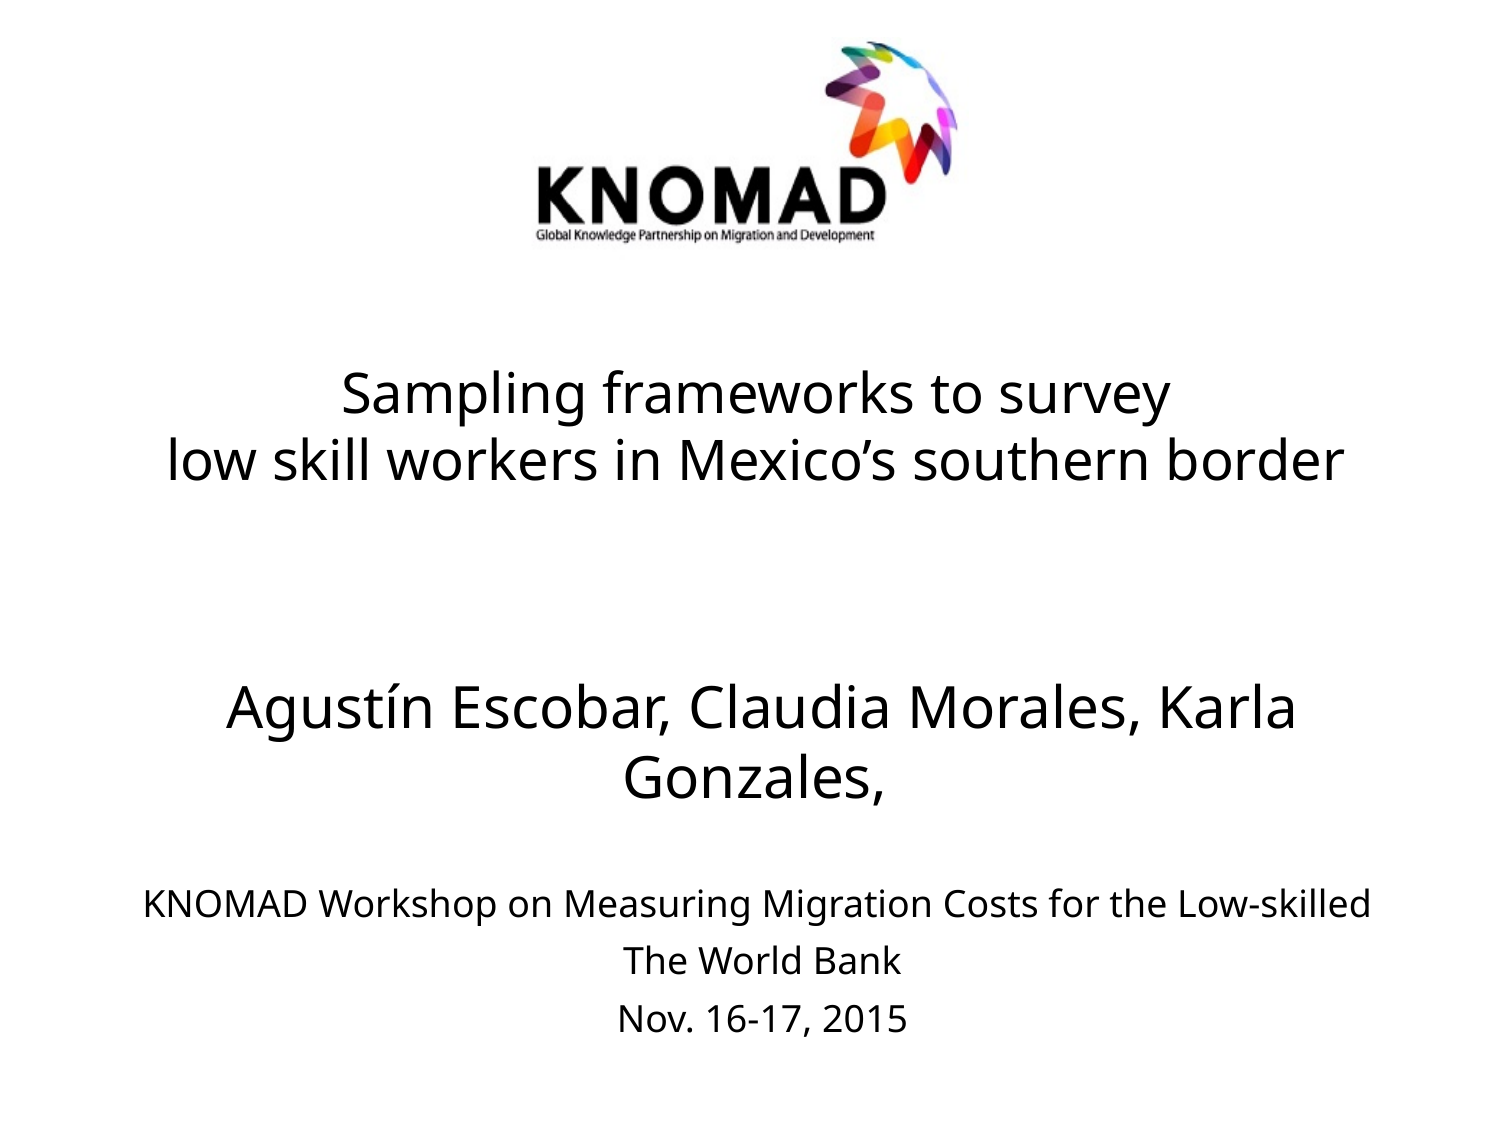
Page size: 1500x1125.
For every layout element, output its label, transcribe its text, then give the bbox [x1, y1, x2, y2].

title Sampling frameworks to survey low skill workers in Mexico’s southern border [137, 350, 1375, 538]
text_box Agustín Escobar, Claudia Morales, Karla Gonzales, KNOMAD Workshop on Measuring Migration Costs for the Low-skilled The World Bank Nov. 16-17, 2015 [99, 662, 1425, 1063]
picture [499, 37, 969, 263]
